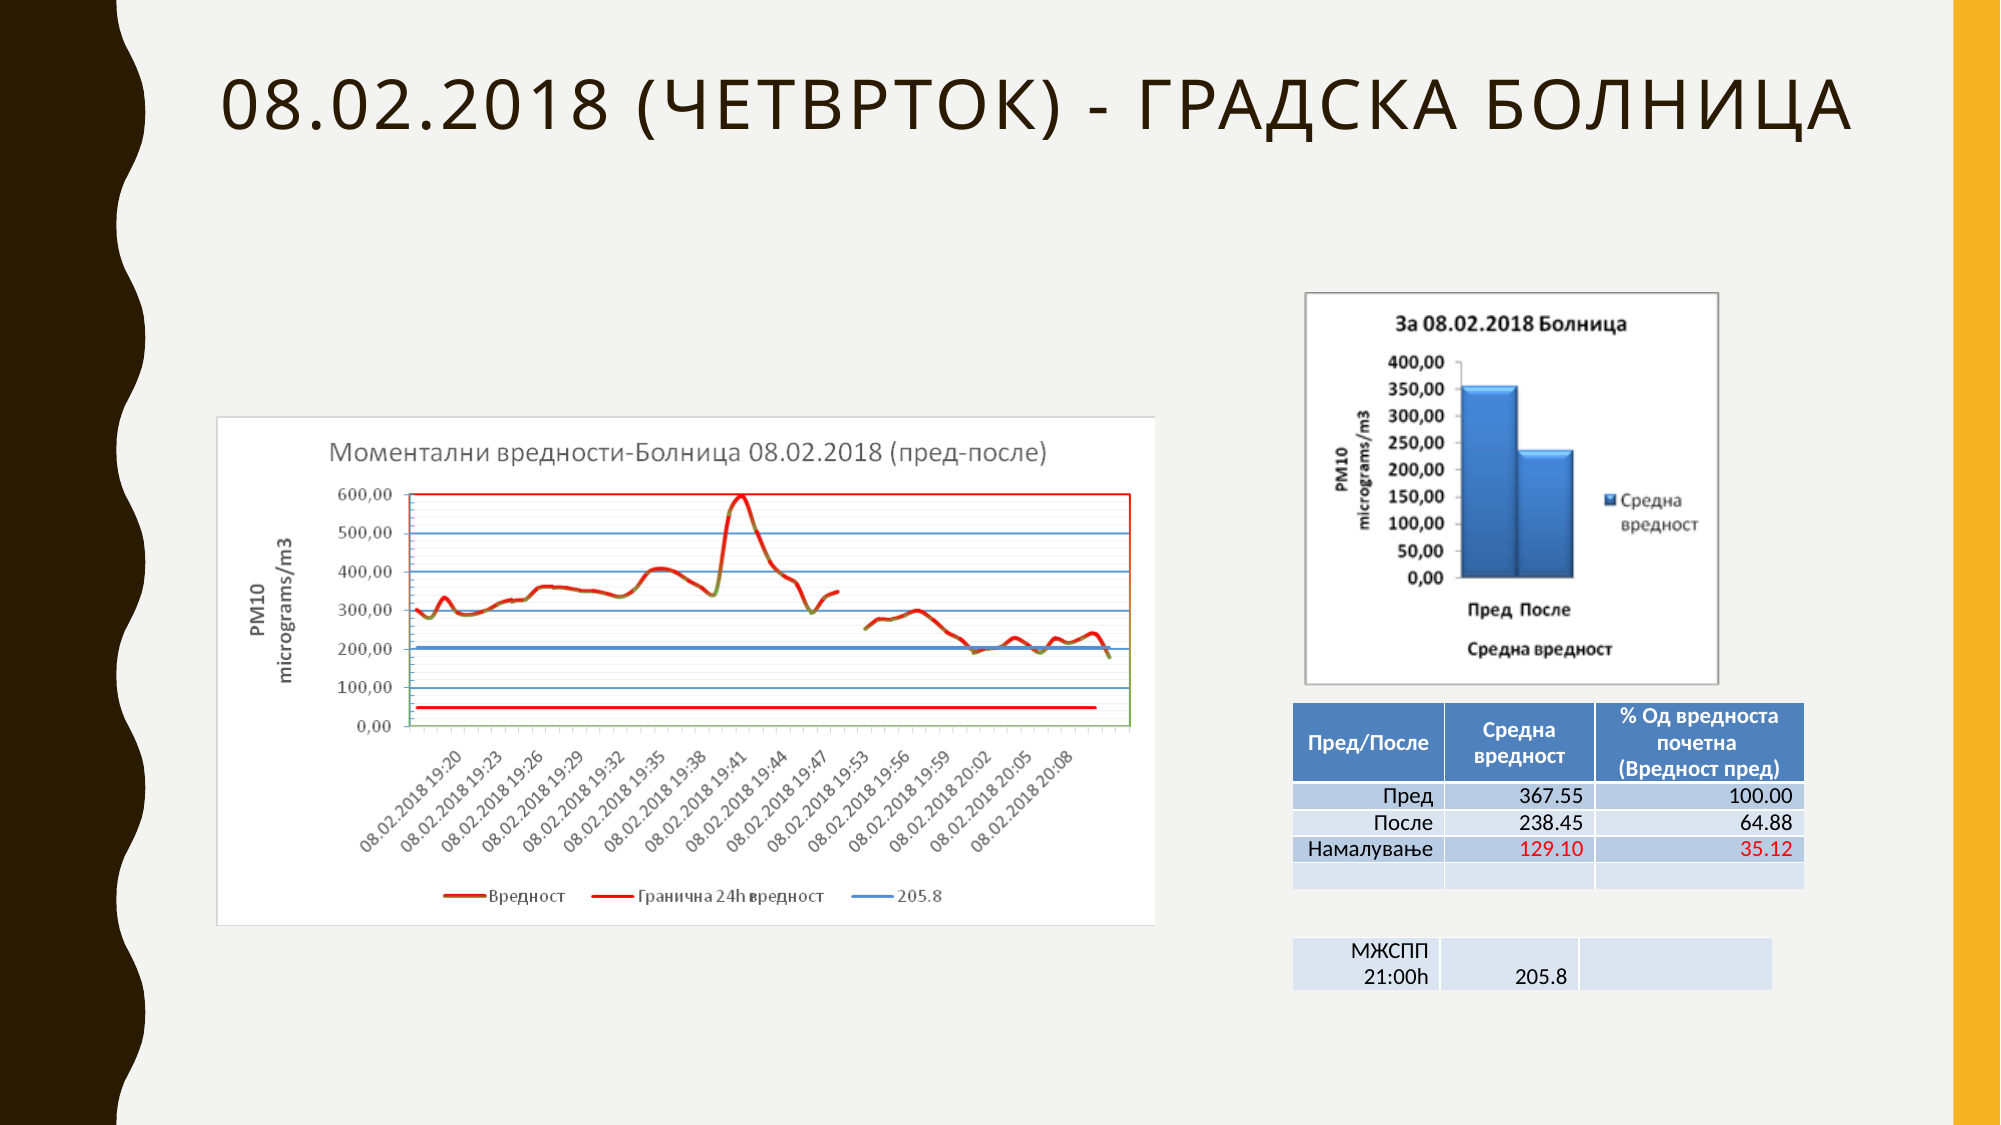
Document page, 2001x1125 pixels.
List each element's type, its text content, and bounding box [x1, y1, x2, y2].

table_header [1580, 938, 1772, 990]
title 08.02.2018 (Четврток) - Градска болница [205, 62, 1875, 308]
picture [1304, 292, 1721, 687]
table_cell Пред [1293, 784, 1444, 809]
table_header МЖСПП 21:00h [1293, 938, 1439, 990]
table_cell 238.45 [1445, 811, 1594, 835]
table_header Средна вредност [1445, 703, 1594, 781]
table_header 205.8 [1441, 938, 1578, 990]
table_cell Намaлување [1293, 837, 1444, 862]
table_cell [1596, 863, 1804, 889]
table_cell После [1293, 811, 1444, 835]
table_cell [1293, 863, 1444, 889]
table_cell [1445, 863, 1594, 889]
table_cell 100.00 [1596, 784, 1804, 809]
table_header % Од вредноста почетна (Вредност пред) [1596, 703, 1804, 781]
table_cell 35.12 [1596, 837, 1804, 862]
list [214, 363, 1156, 950]
table_cell 64.88 [1596, 811, 1804, 835]
table_cell 129.10 [1445, 837, 1594, 862]
table_cell 367.55 [1445, 784, 1594, 809]
table_header Пред/После [1293, 703, 1444, 781]
